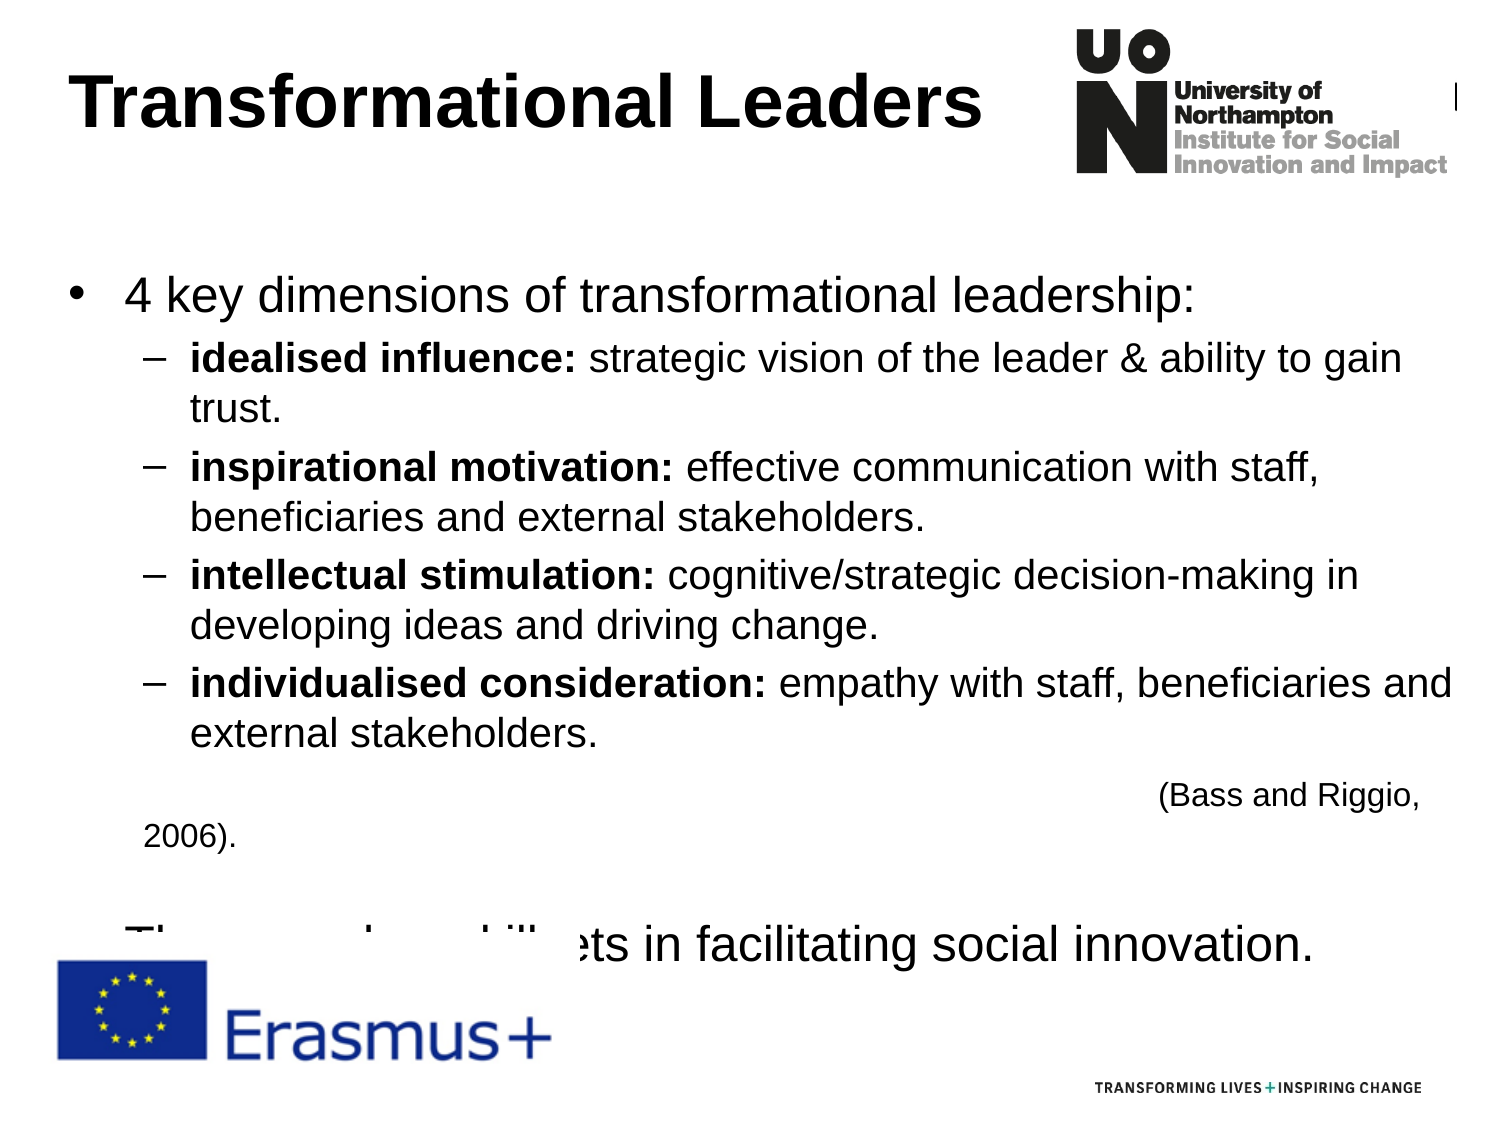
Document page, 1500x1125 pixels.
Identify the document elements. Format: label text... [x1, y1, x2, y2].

picture [1095, 1082, 1421, 1093]
title Transformational Leaders [53, 3, 1404, 191]
picture [29, 932, 580, 1089]
picture [1068, 18, 1457, 185]
list 4 key dimensions of transformational leadership: idealised influence: strategic vision of the leader & ability to gain trust. inspirational motivation: effective communication with staff, beneficiaries and external stakeholders. intellectual stimulation: cognitive/strategic decision-making in developing ideas and driving change. individualised consideration: empathy with staff, beneficiaries and external stakeholders. (Bass and Riggio, 2006). These are key skillsets in facilitating social innovation. [53, 255, 1471, 1024]
